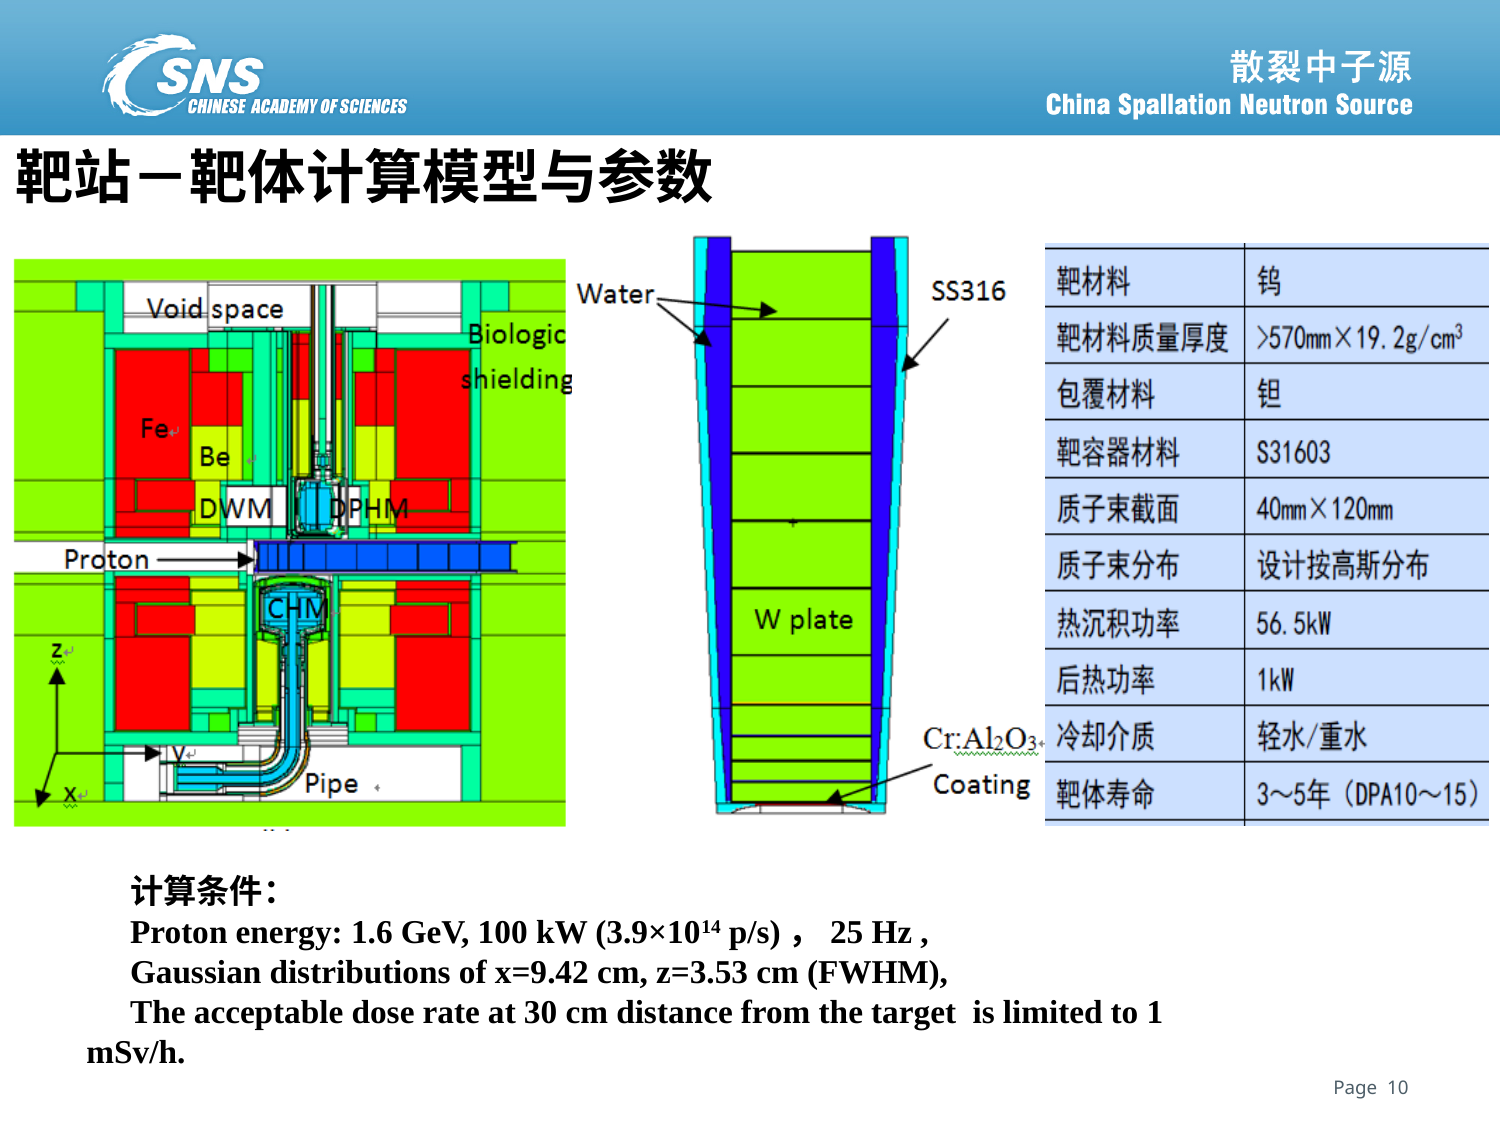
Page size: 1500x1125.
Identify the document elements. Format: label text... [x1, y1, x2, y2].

text_box 计算条件： Proton energy: 1.6 GeV, 100 kW (3.9×1014 p/s)，25 Hz , Gaussian distributions of x=9.42 cm, z=3.53 cm (FWHM), The acceptable dose rate at 30 cm distance from the target is limited to 1 mSv/h. [71, 882, 1253, 1058]
title 靶站－靶体计算模型与参数 [0, 137, 904, 213]
picture [0, 0, 1500, 1125]
